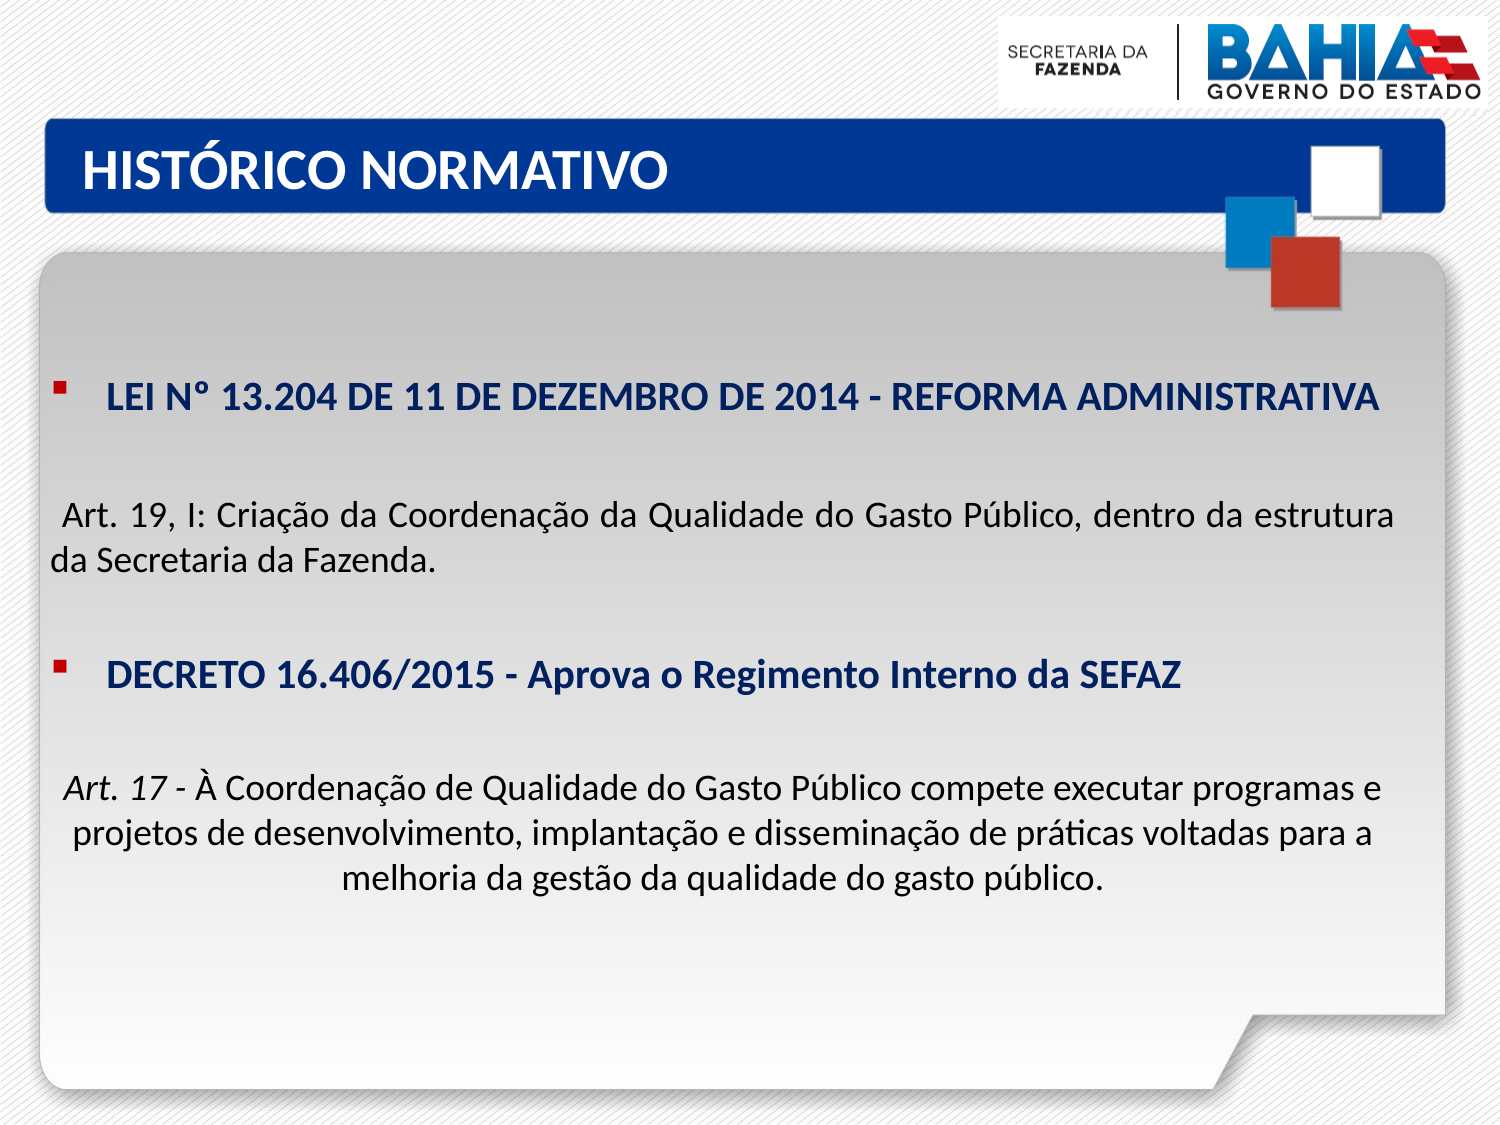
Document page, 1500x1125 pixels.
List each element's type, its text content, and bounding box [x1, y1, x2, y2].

picture [0, 0, 1500, 1125]
title HISTÓRICO NORMATIVO [41, 125, 1392, 208]
list LEI Nº 13.204 DE 11 DE DEZEMBRO DE 2014 - REFORMA ADMINISTRATIVA Art. 19, I: Criação da Coordenação da Qualidade do Gasto Público, dentro da estrutura da Secretaria da Fazenda. DECRETO 16.406/2015 - Aprova o Regimento Interno da SEFAZ Art. 17 - À Coordenação de Qualidade do Gasto Público compete executar programas e projetos de desenvolvimento, implantação e disseminação de práticas voltadas para a melhoria da gestão da qualidade do gasto público. [35, 302, 1412, 1059]
